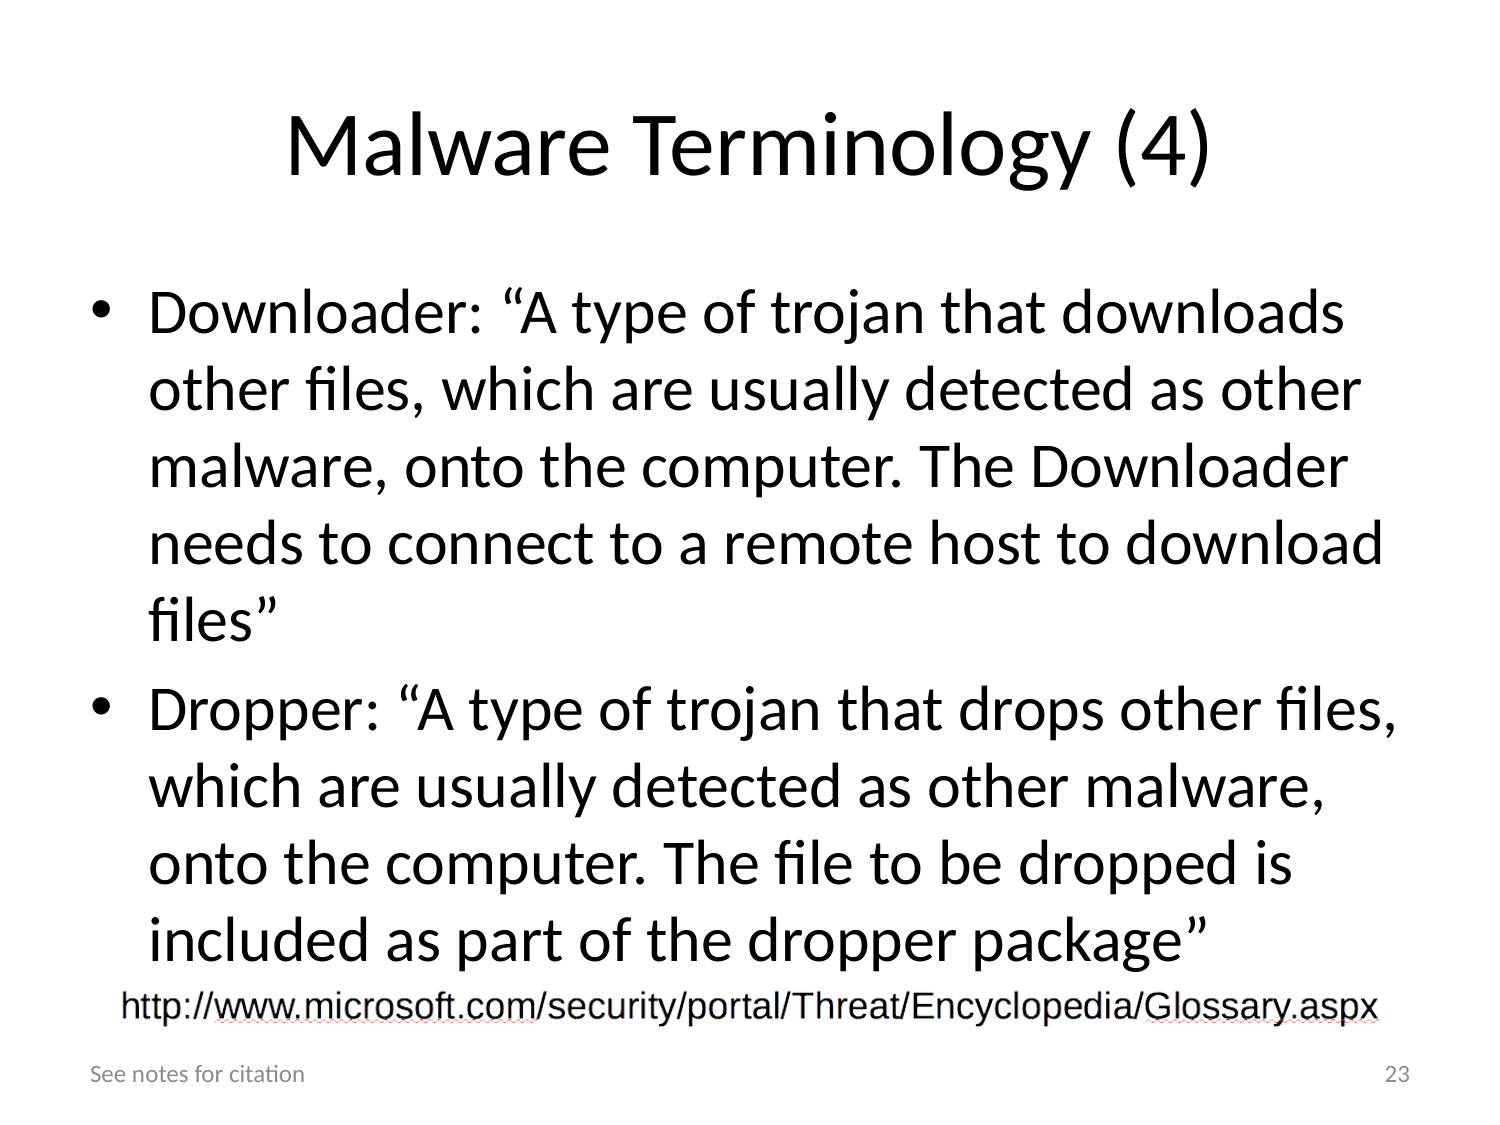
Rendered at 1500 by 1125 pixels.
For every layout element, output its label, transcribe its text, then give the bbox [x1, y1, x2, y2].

slide_number See notes for citation [75, 1042, 425, 1103]
title Malware Terminology (4) [75, 45, 1425, 233]
slide_number 23 [1074, 1042, 1425, 1103]
picture [105, 976, 1394, 1034]
list Downloader: “A type of trojan that downloads other files, which are usually detected as other malware, onto the computer. The Downloader needs to connect to a remote host to download files” Dropper: “A type of trojan that drops other files, which are usually detected as other malware, onto the computer. The file to be dropped is included as part of the dropper package” [75, 262, 1425, 1005]
